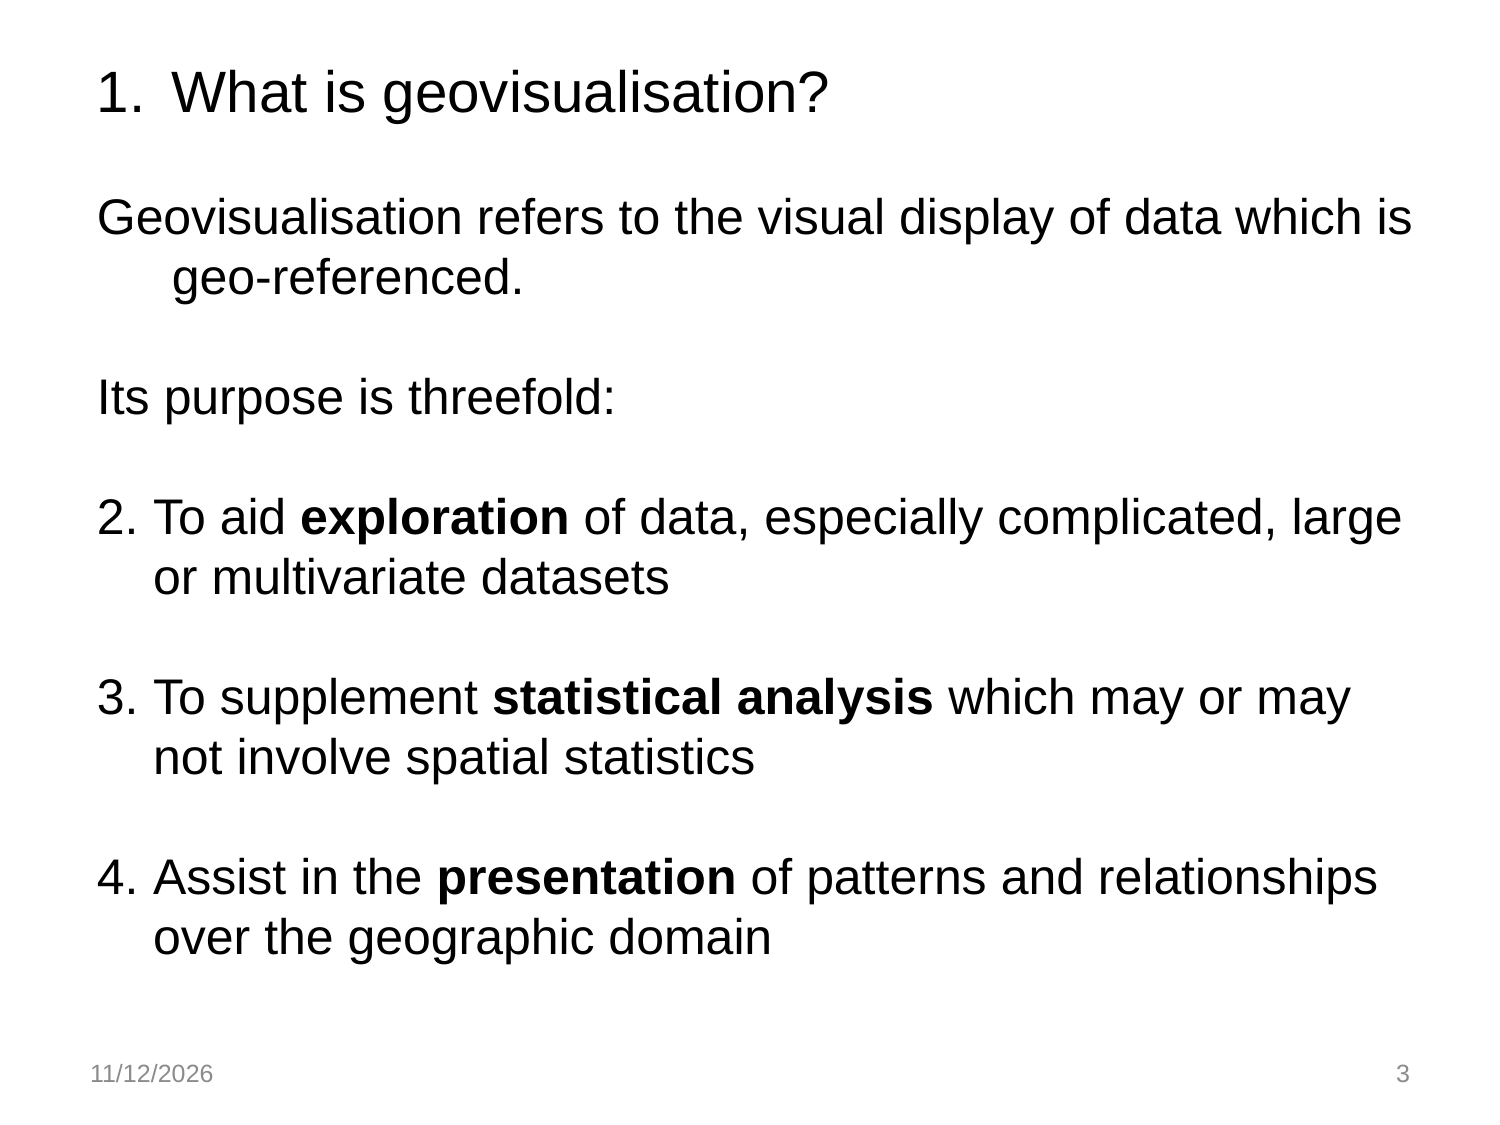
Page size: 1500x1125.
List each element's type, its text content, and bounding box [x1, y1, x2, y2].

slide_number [75, 1042, 425, 1103]
slide_number 3 [1074, 1042, 1425, 1103]
text_box What is geovisualisation? Geovisualisation refers to the visual display of data which is geo-referenced. Its purpose is threefold: To aid exploration of data, especially complicated, large or multivariate datasets To supplement statistical analysis which may or may not involve spatial statistics Assist in the presentation of patterns and relationships over the geographic domain [82, 46, 1442, 972]
